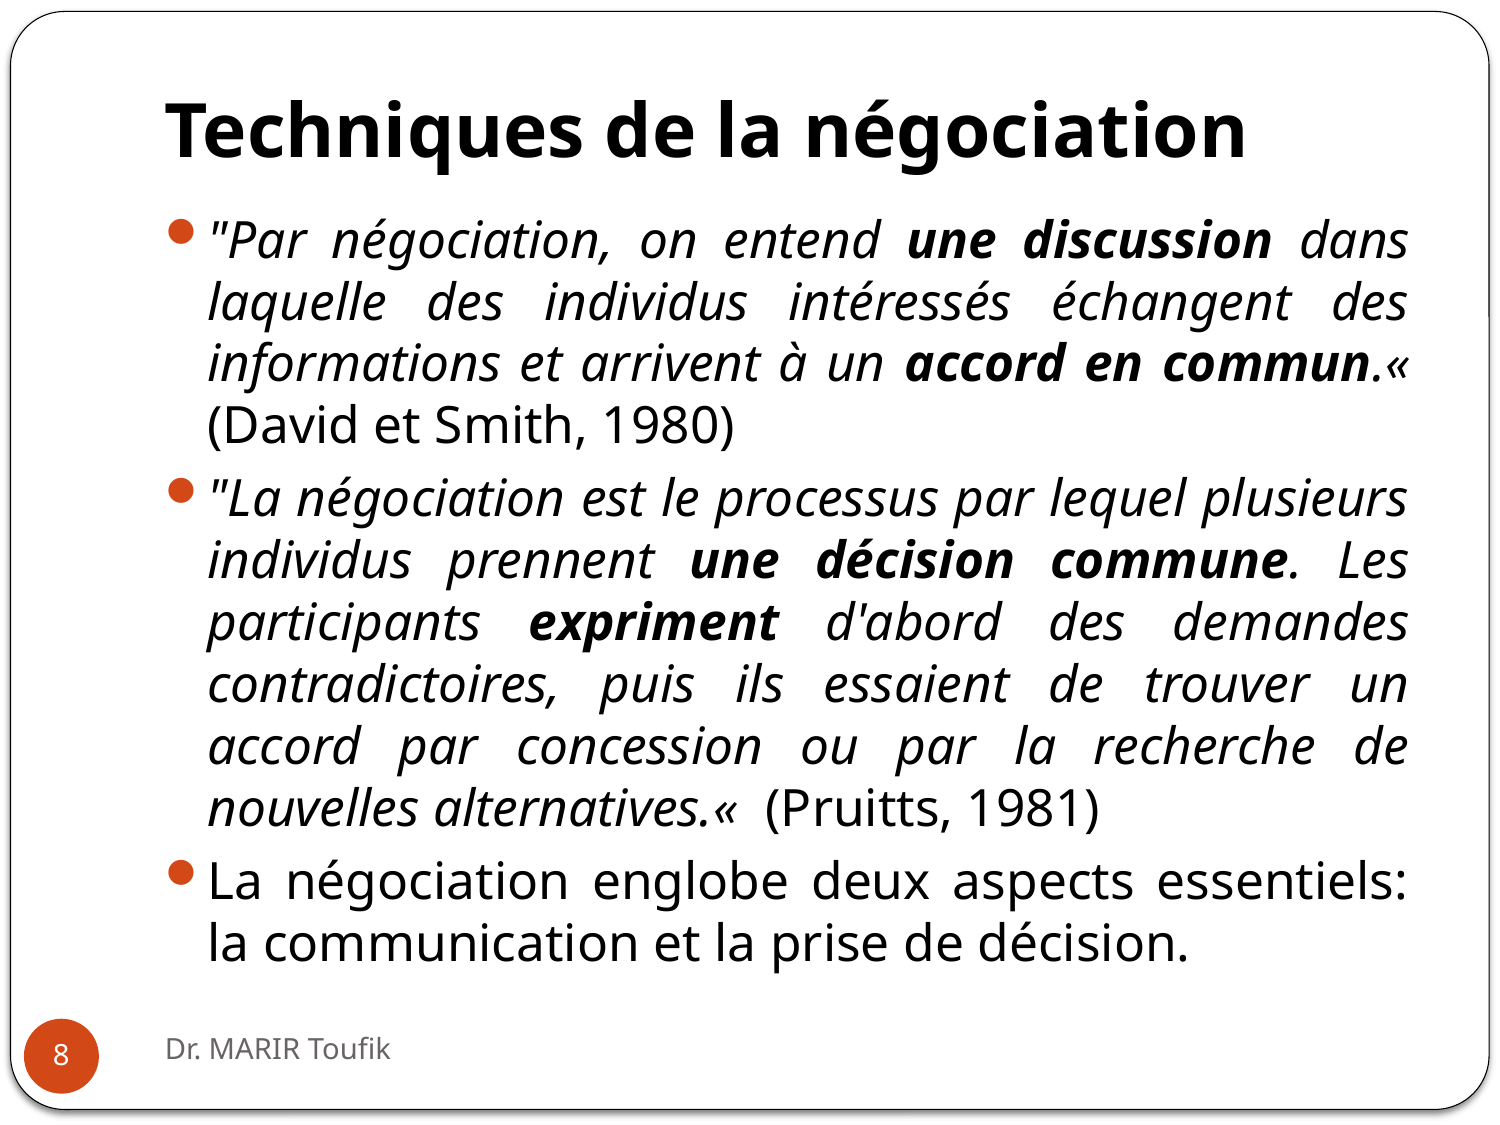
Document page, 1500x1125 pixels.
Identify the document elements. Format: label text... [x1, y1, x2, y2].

title Techniques de la négociation [150, 45, 1425, 188]
footer Dr. MARIR Toufik [150, 1012, 800, 1088]
slide_number 8 [23, 1018, 99, 1094]
list "Par négociation, on entend une discussion dans laquelle des individus intéressés échangent des informations et arrivent à un accord en commun.« (David et Smith, 1980) "La négociation est le processus par lequel plusieurs individus prennent une décision commune. Les participants expriment d'abord des demandes contradictoires, puis ils essaient de trouver un accord par concession ou par la recherche de nouvelles alternatives.« (Pruitts, 1981) La négociation englobe deux aspects essentiels: la communication et la prise de décision. [150, 199, 1425, 988]
